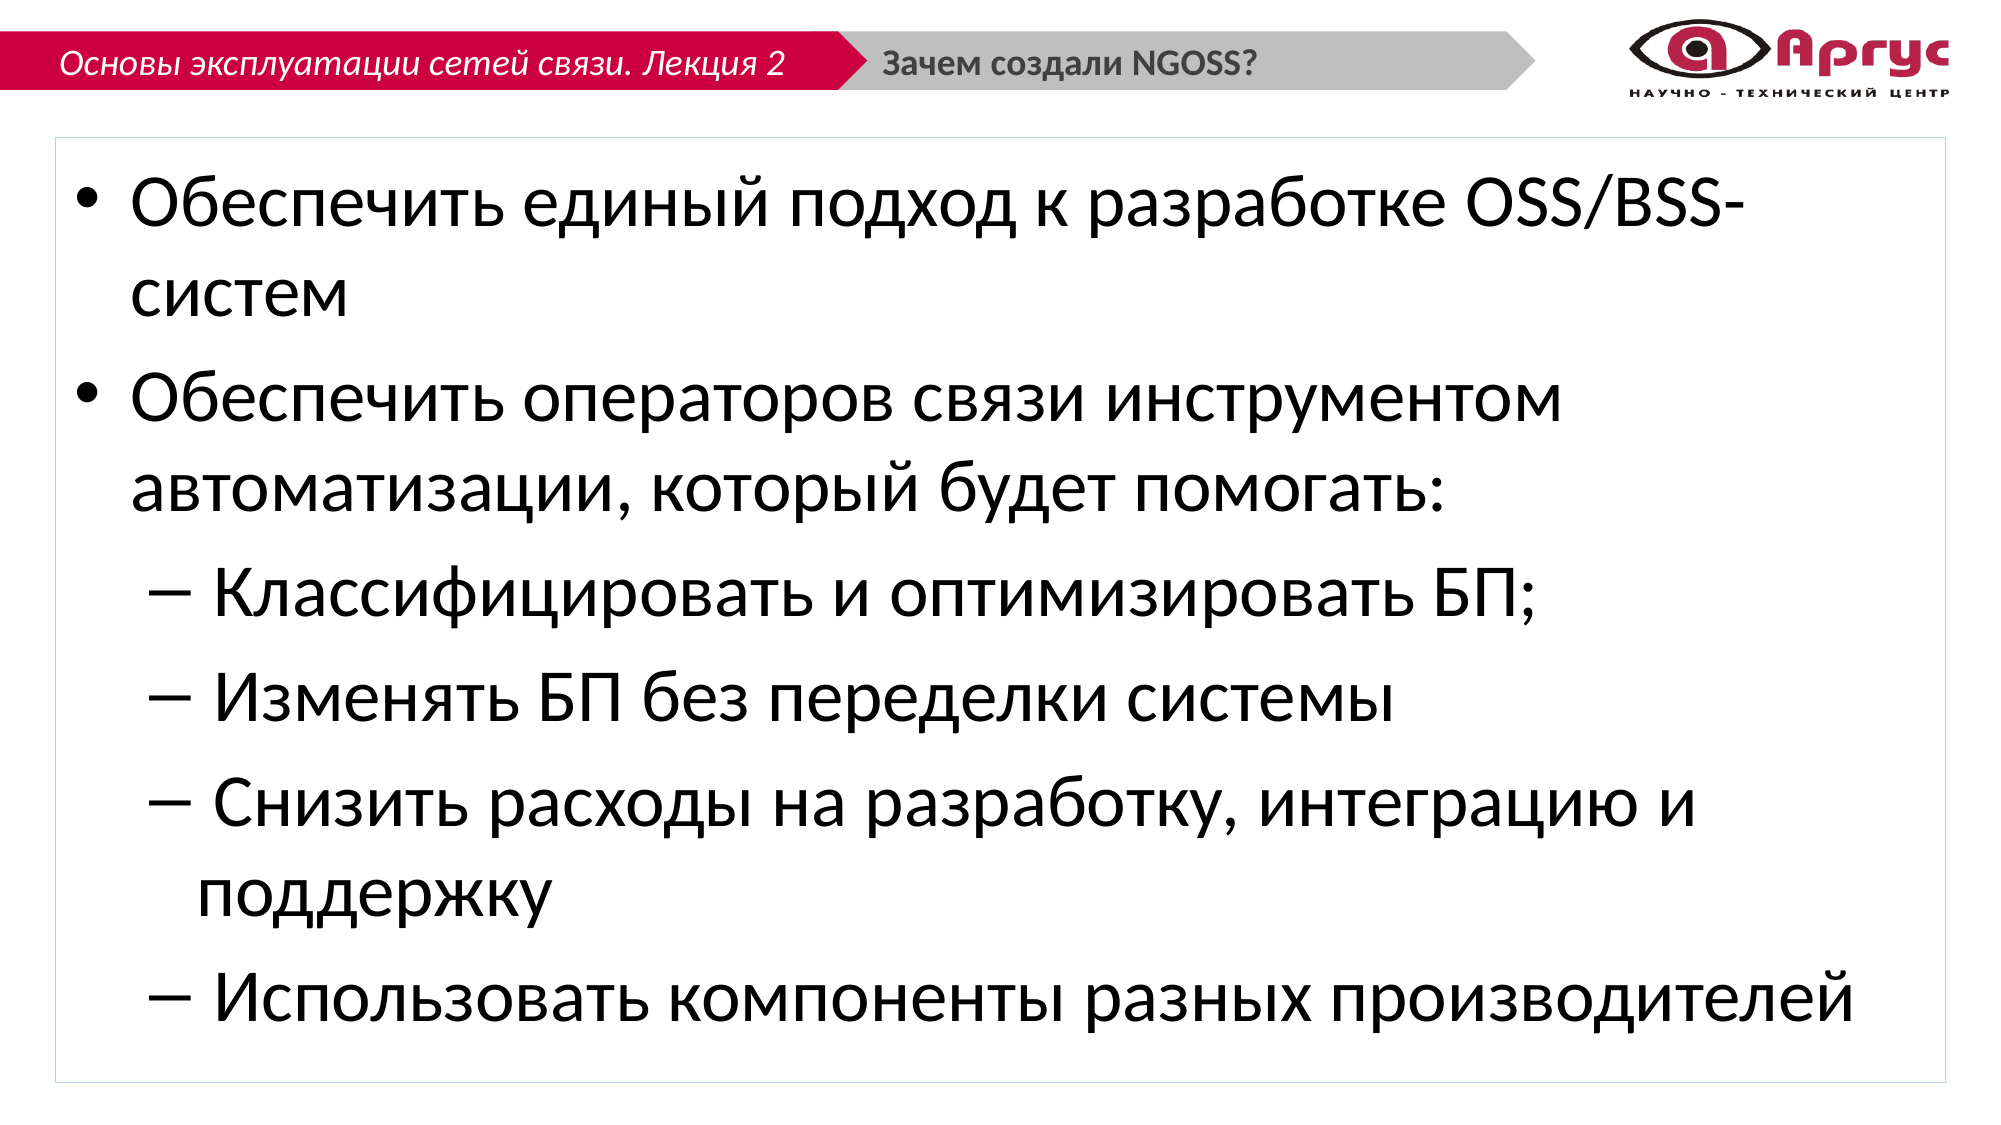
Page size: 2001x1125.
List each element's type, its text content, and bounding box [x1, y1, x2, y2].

picture [1629, 19, 1949, 98]
list Обеспечить единый подход к разработке OSS/BSS-систем Обеспечить операторов связи инструментом автоматизации, который будет помогать: Классифицировать и оптимизировать БП; Изменять БП без переделки системы Снизить расходы на разработку, интеграцию и поддержку Использовать компоненты разных производителей [59, 143, 1933, 1044]
list Зачем создали NGOSS? [867, 31, 1489, 91]
